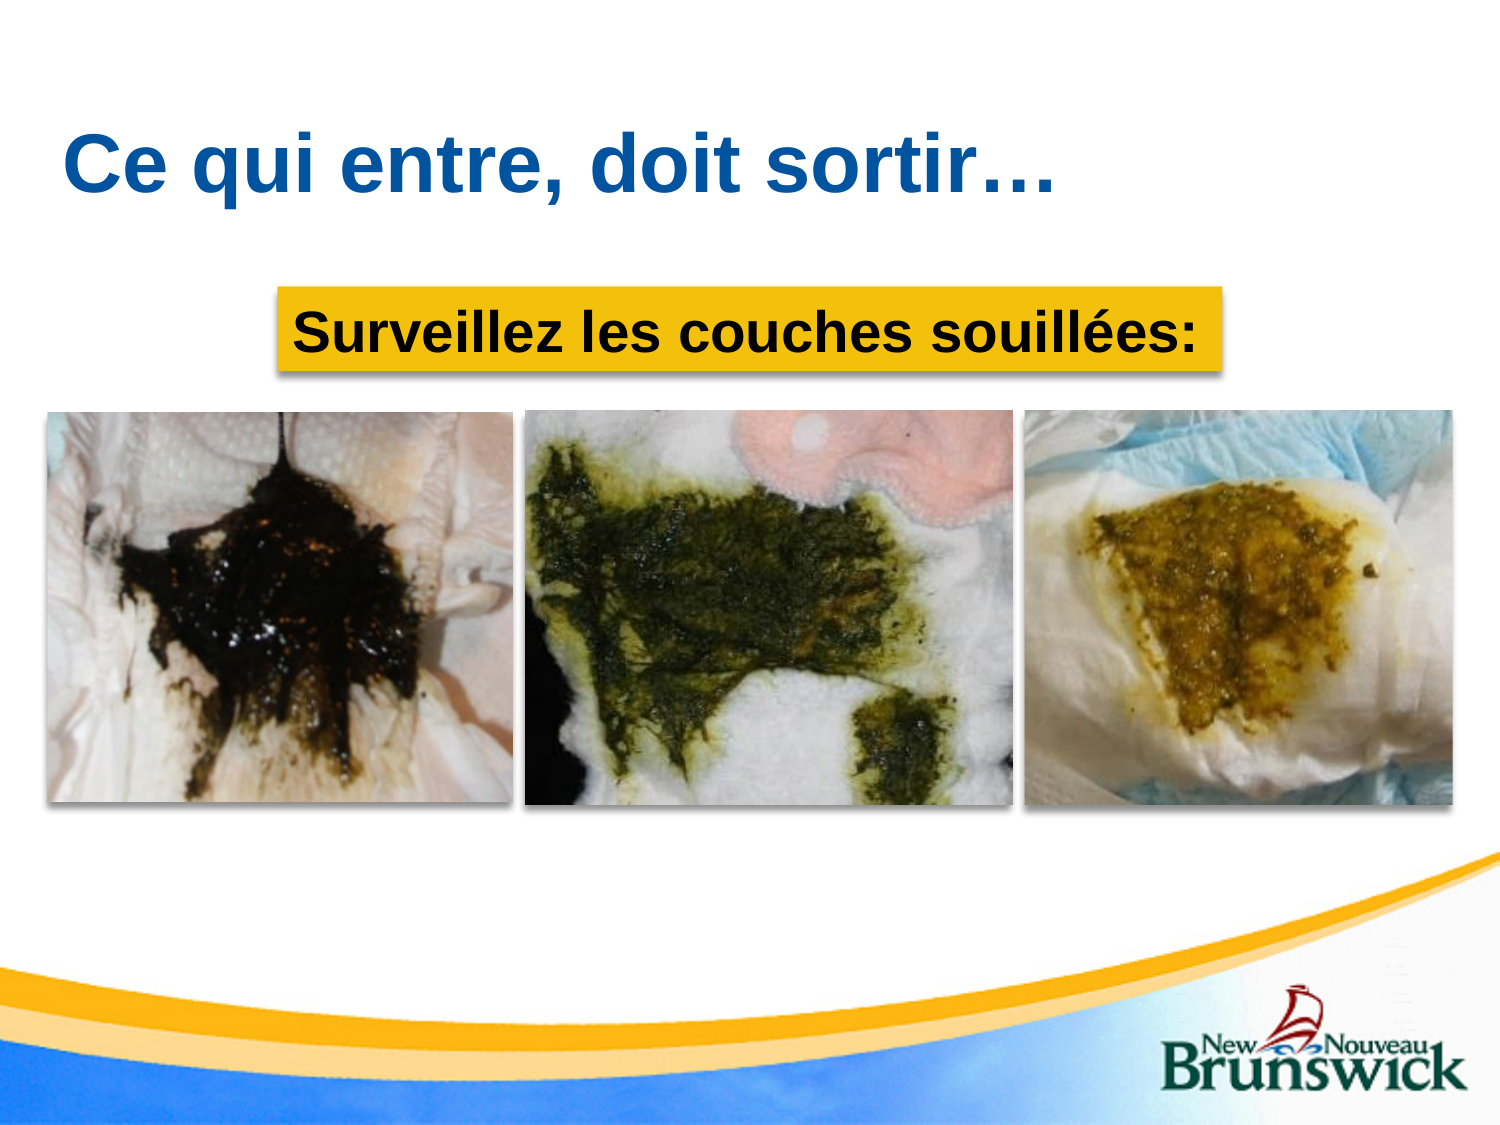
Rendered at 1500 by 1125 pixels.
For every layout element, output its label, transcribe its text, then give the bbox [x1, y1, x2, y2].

picture [524, 409, 1013, 805]
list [1024, 409, 1453, 805]
title Ce qui entre, doit sortir… [47, 115, 1375, 304]
picture [0, 823, 1500, 1125]
text_box Surveillez les couches souillées: [277, 286, 1223, 372]
picture [47, 412, 513, 802]
